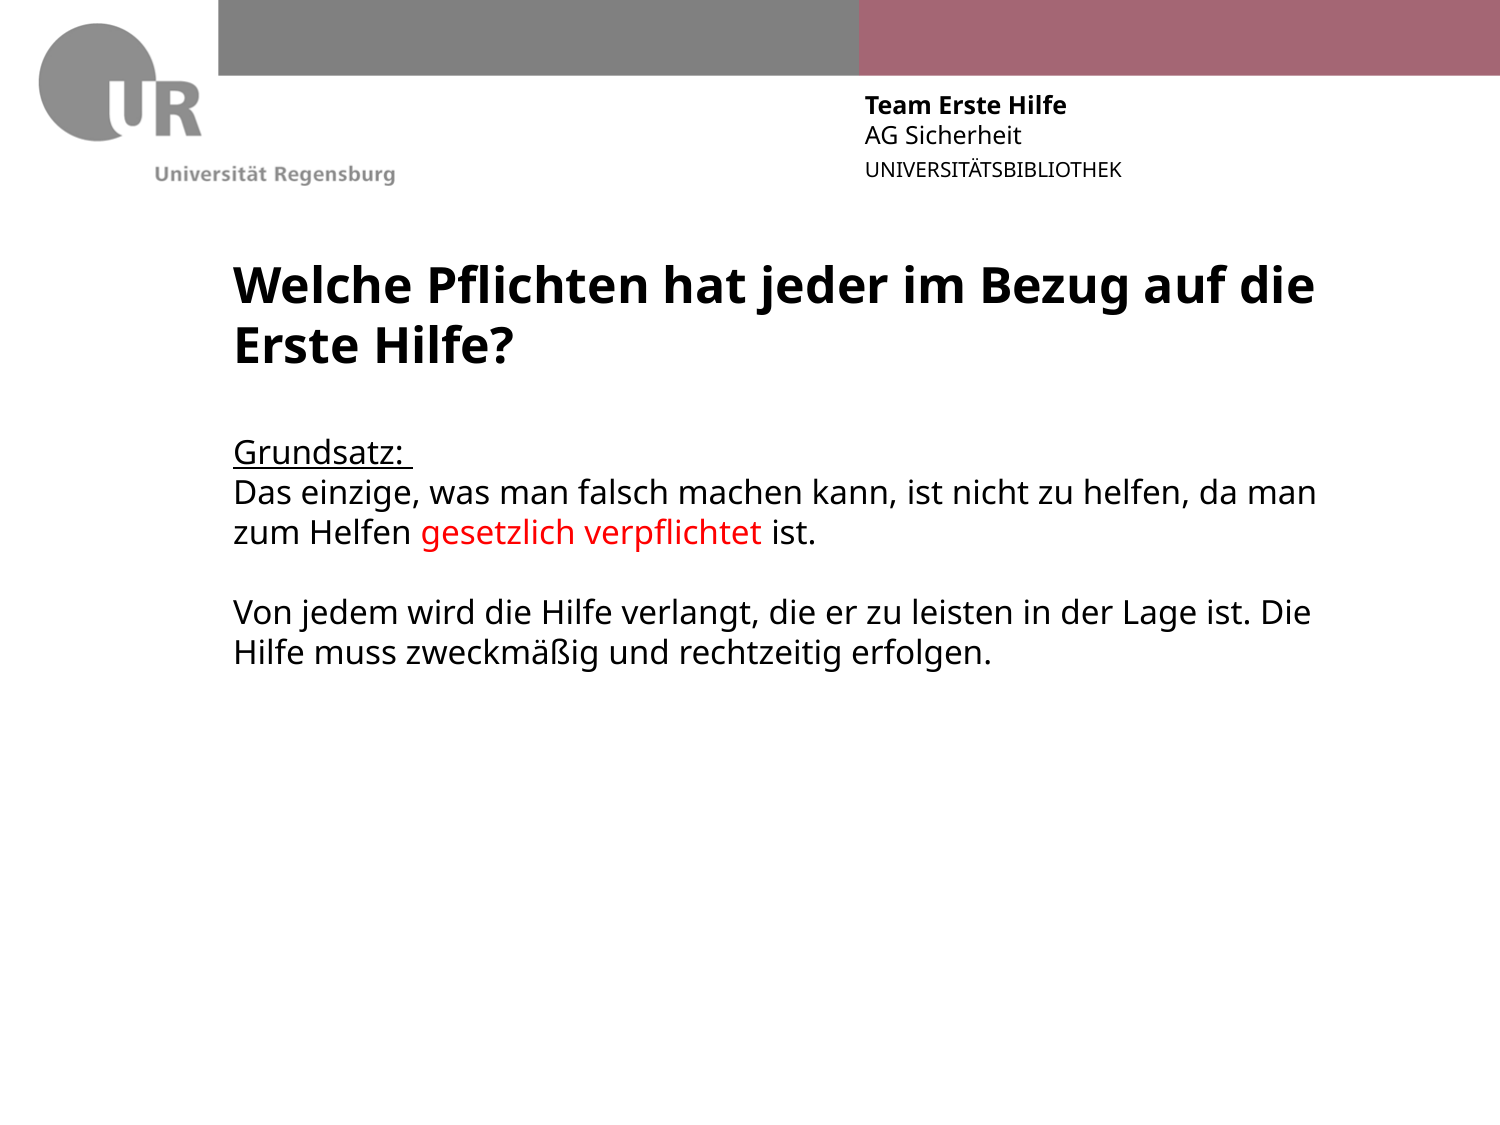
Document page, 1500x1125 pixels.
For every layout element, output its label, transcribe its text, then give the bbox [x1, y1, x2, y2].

list Grundsatz: Das einzige, was man falsch machen kann, ist nicht zu helfen, da man zum Helfen gesetzlich verpflichtet ist. Von jedem wird die Hilfe verlangt, die er zu leisten in der Lage ist. Die Hilfe muss zweckmäßig und rechtzeitig erfolgen. [218, 383, 1400, 1034]
title Welche Pflichten hat jeder im Bezug auf die Erste Hilfe? [218, 246, 1398, 361]
picture [17, 18, 419, 209]
